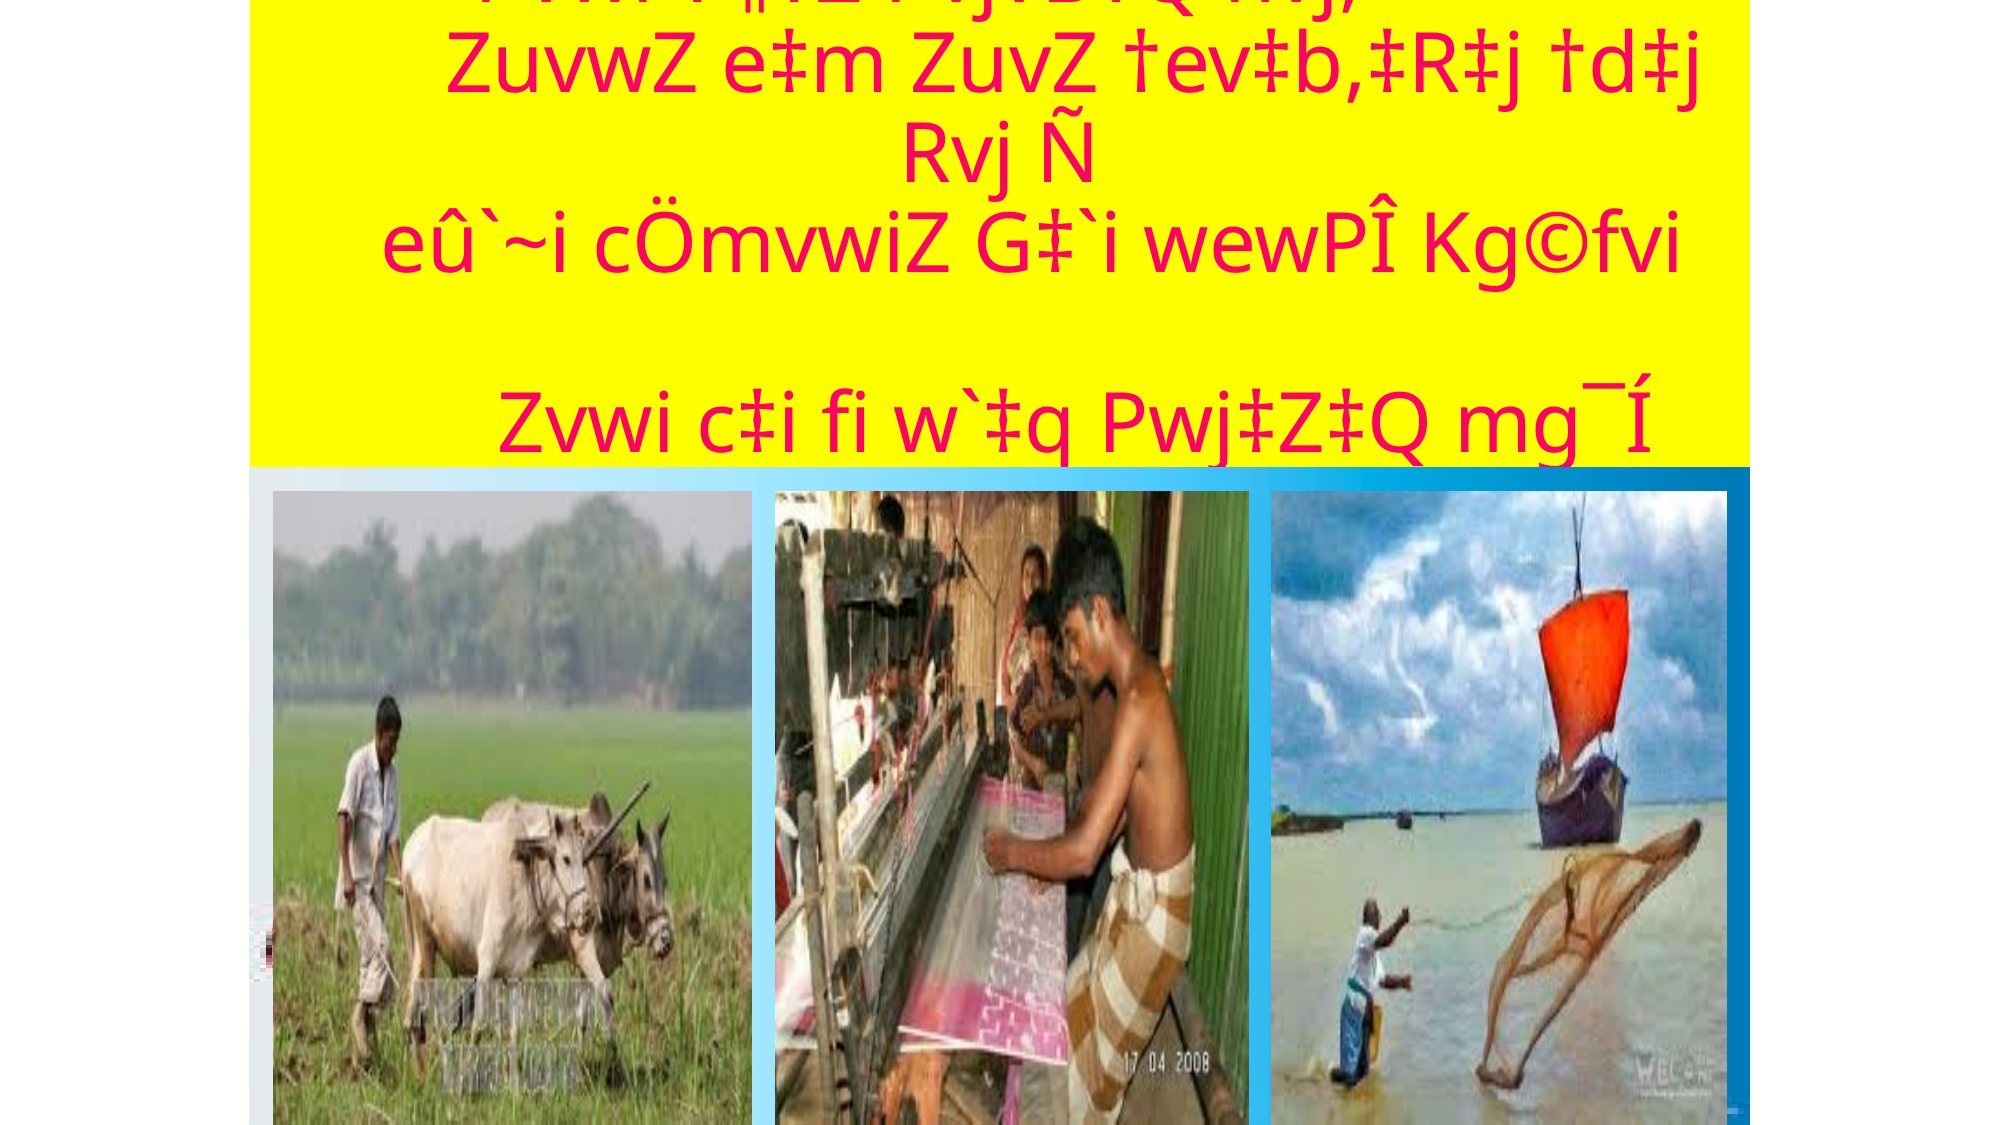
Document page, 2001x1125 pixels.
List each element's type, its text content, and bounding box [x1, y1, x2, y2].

title Pvwl ‡¶‡Z PvjvB‡Q nvj, ZuvwZ e‡m ZuvZ †ev‡b,‡R‡j †d‡j Rvj Ñ eû`~i cÖmvwiZ G‡`i wewPÎ Kg©fvi Zvwi c‡i fi w`‡q Pwj‡Z‡Q mg¯Í msmvi| [249, 0, 1750, 467]
picture [249, 467, 1750, 1125]
